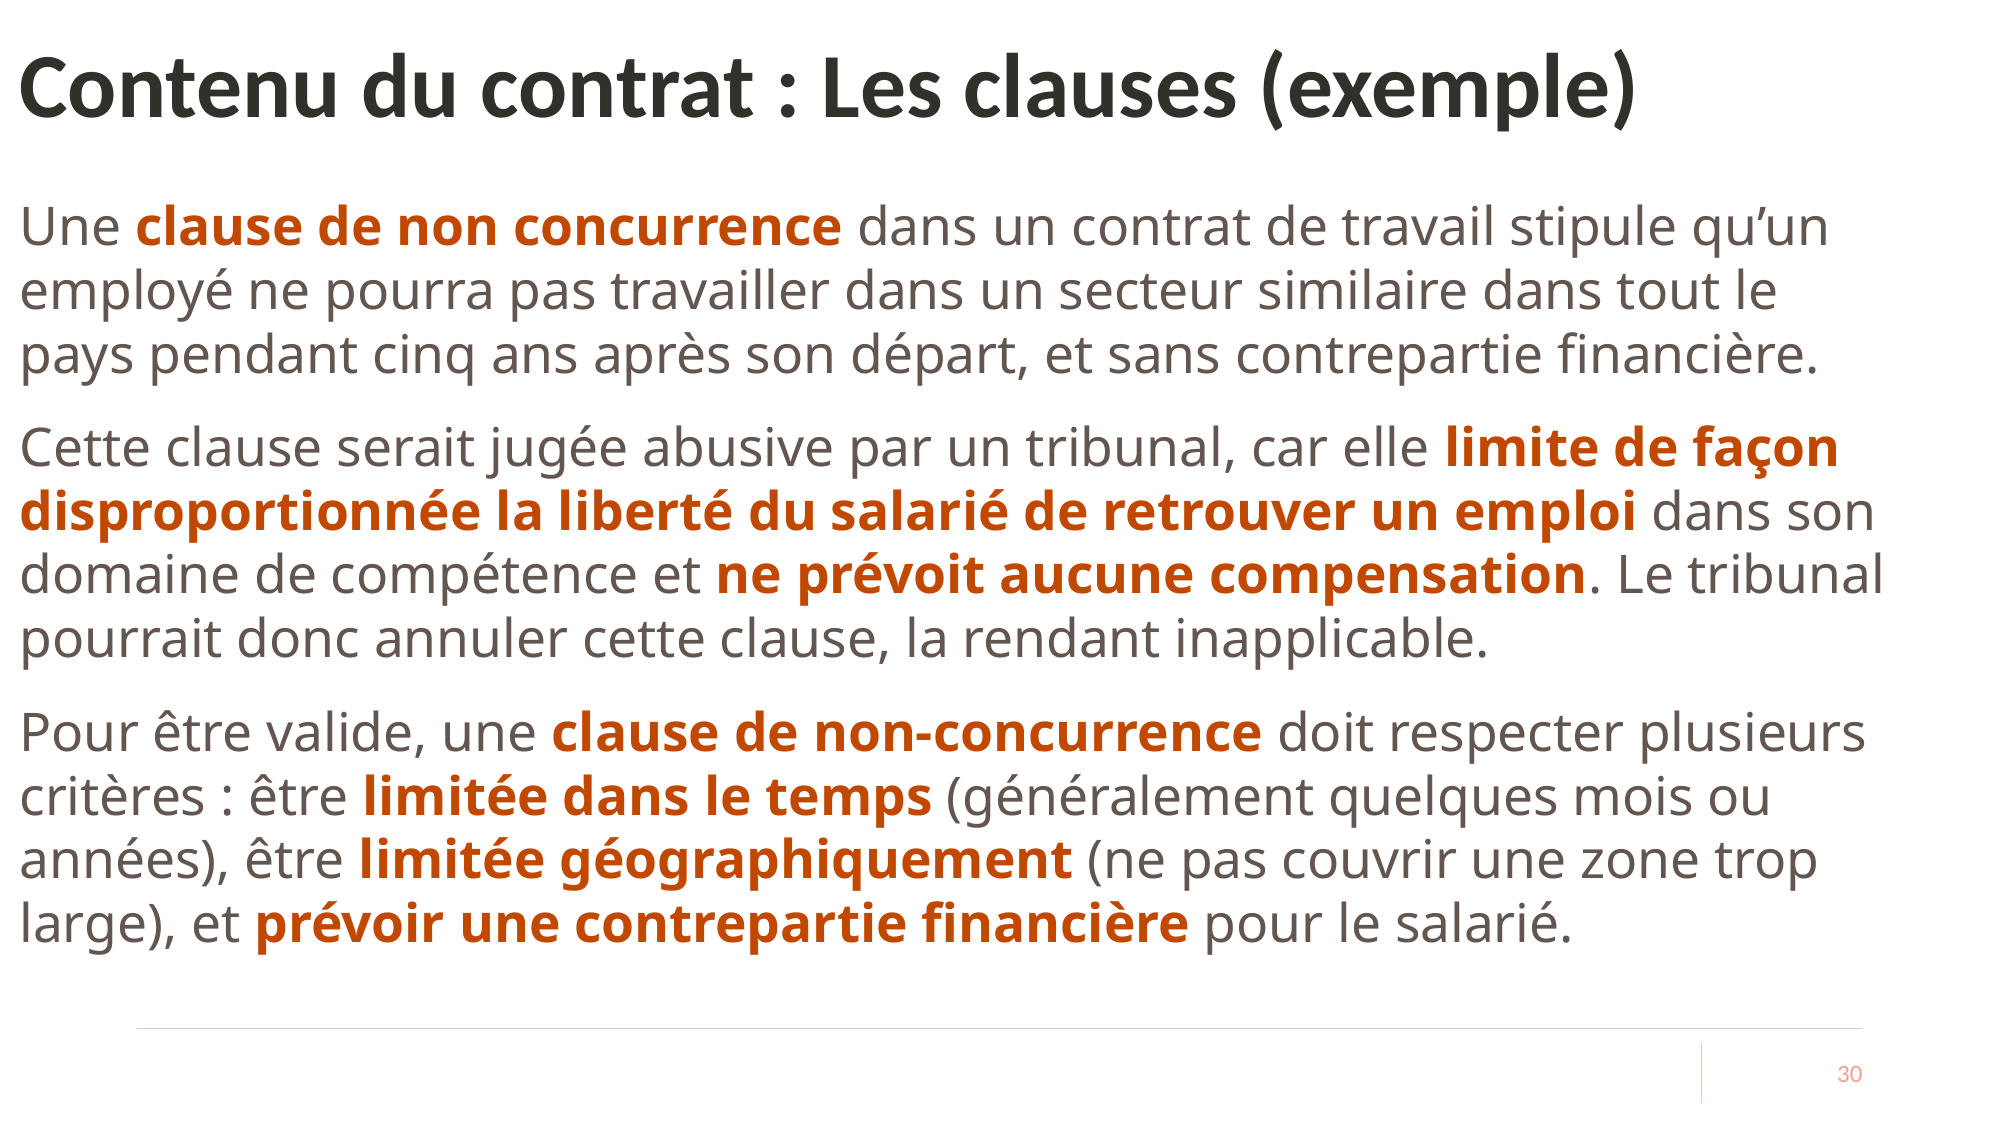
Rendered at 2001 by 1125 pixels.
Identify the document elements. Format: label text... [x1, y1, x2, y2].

slide_number 30 [1720, 1042, 1863, 1103]
list Une clause de non concurrence dans un contrat de travail stipule qu’un employé ne pourra pas travailler dans un secteur similaire dans tout le pays pendant cinq ans après son départ, et sans contrepartie financière. Cette clause serait jugée abusive par un tribunal, car elle limite de façon disproportionnée la liberté du salarié de retrouver un emploi dans son domaine de compétence et ne prévoit aucune compensation. Le tribunal pourrait donc annuler cette clause, la rendant inapplicable. Pour être valide, une clause de non-concurrence doit respecter plusieurs critères : être limitée dans le temps (généralement quelques mois ou années), être limitée géographiquement (ne pas couvrir une zone trop large), et prévoir une contrepartie financière pour le salarié. [19, 184, 1910, 1024]
title Contenu du contrat : Les clauses (exemple) [19, 26, 1945, 149]
